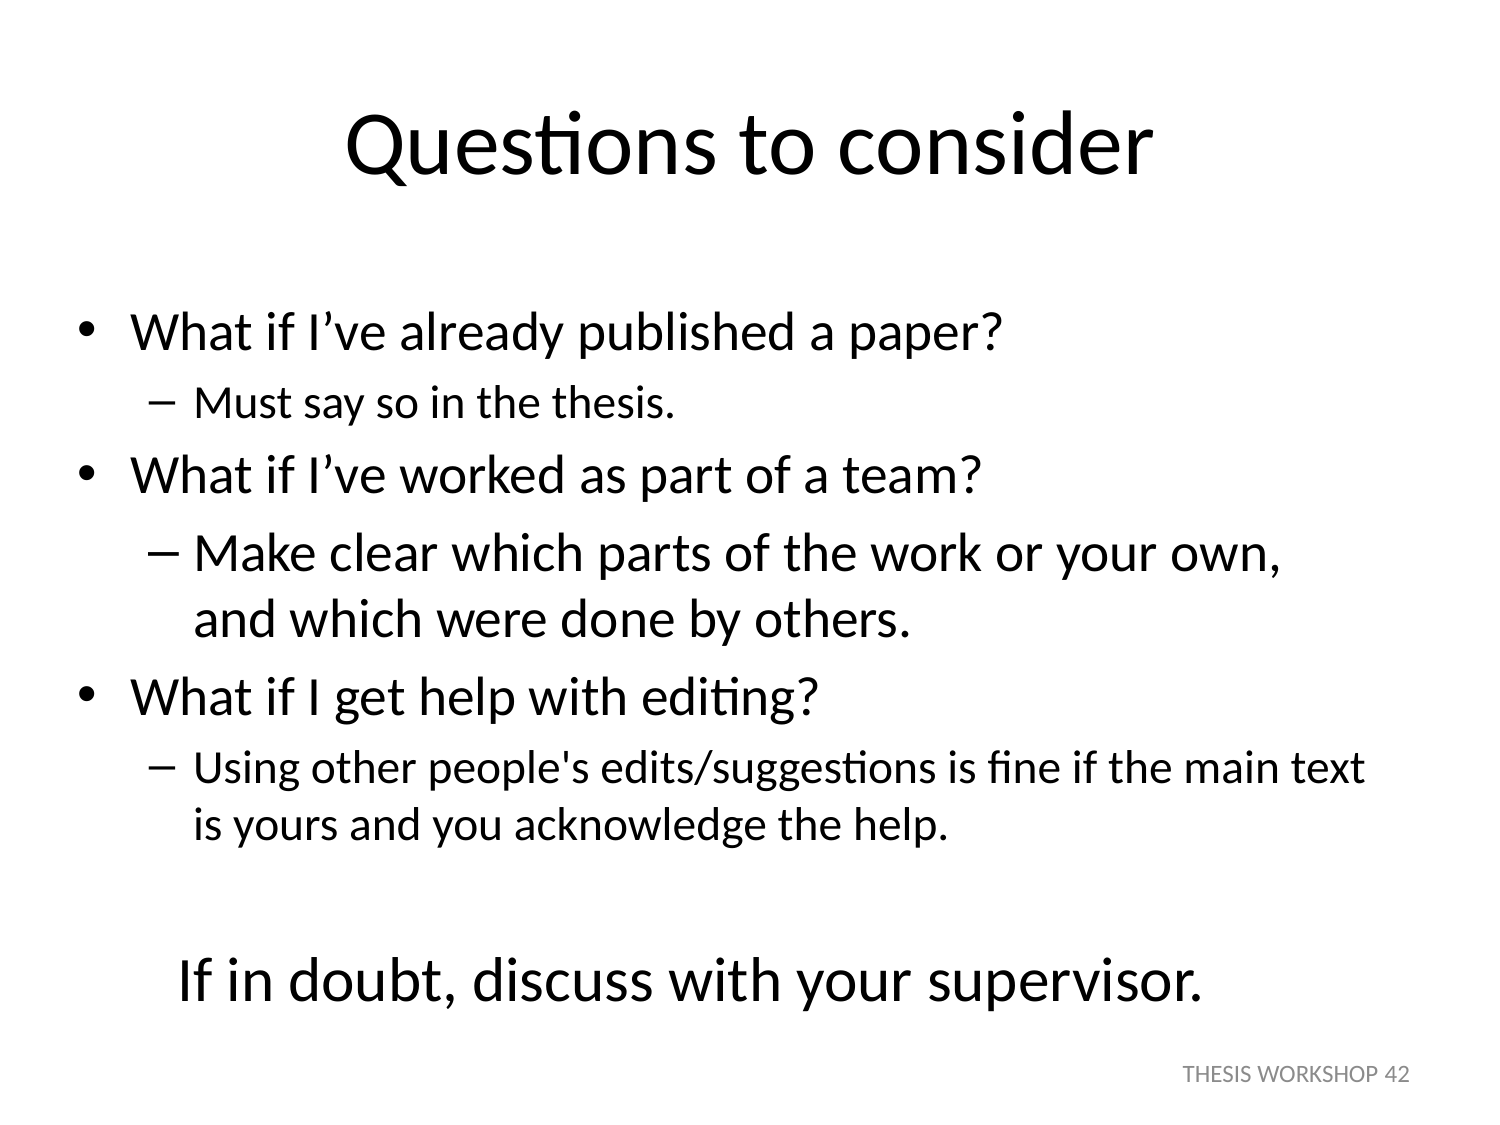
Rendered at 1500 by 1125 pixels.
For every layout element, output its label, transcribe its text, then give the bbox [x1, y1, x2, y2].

slide_number THESIS WORKSHOP 42 [1074, 1042, 1425, 1103]
list What if I’ve already published a paper? Must say so in the thesis. What if I’ve worked as part of a team? Make clear which parts of the work or your own, and which were done by others. What if I get help with editing? Using other people's edits/suggestions is fine if the main text is yours and you acknowledge the help. If in doubt, discuss with your supervisor. [62, 287, 1388, 1025]
title Questions to consider [112, 37, 1388, 238]
